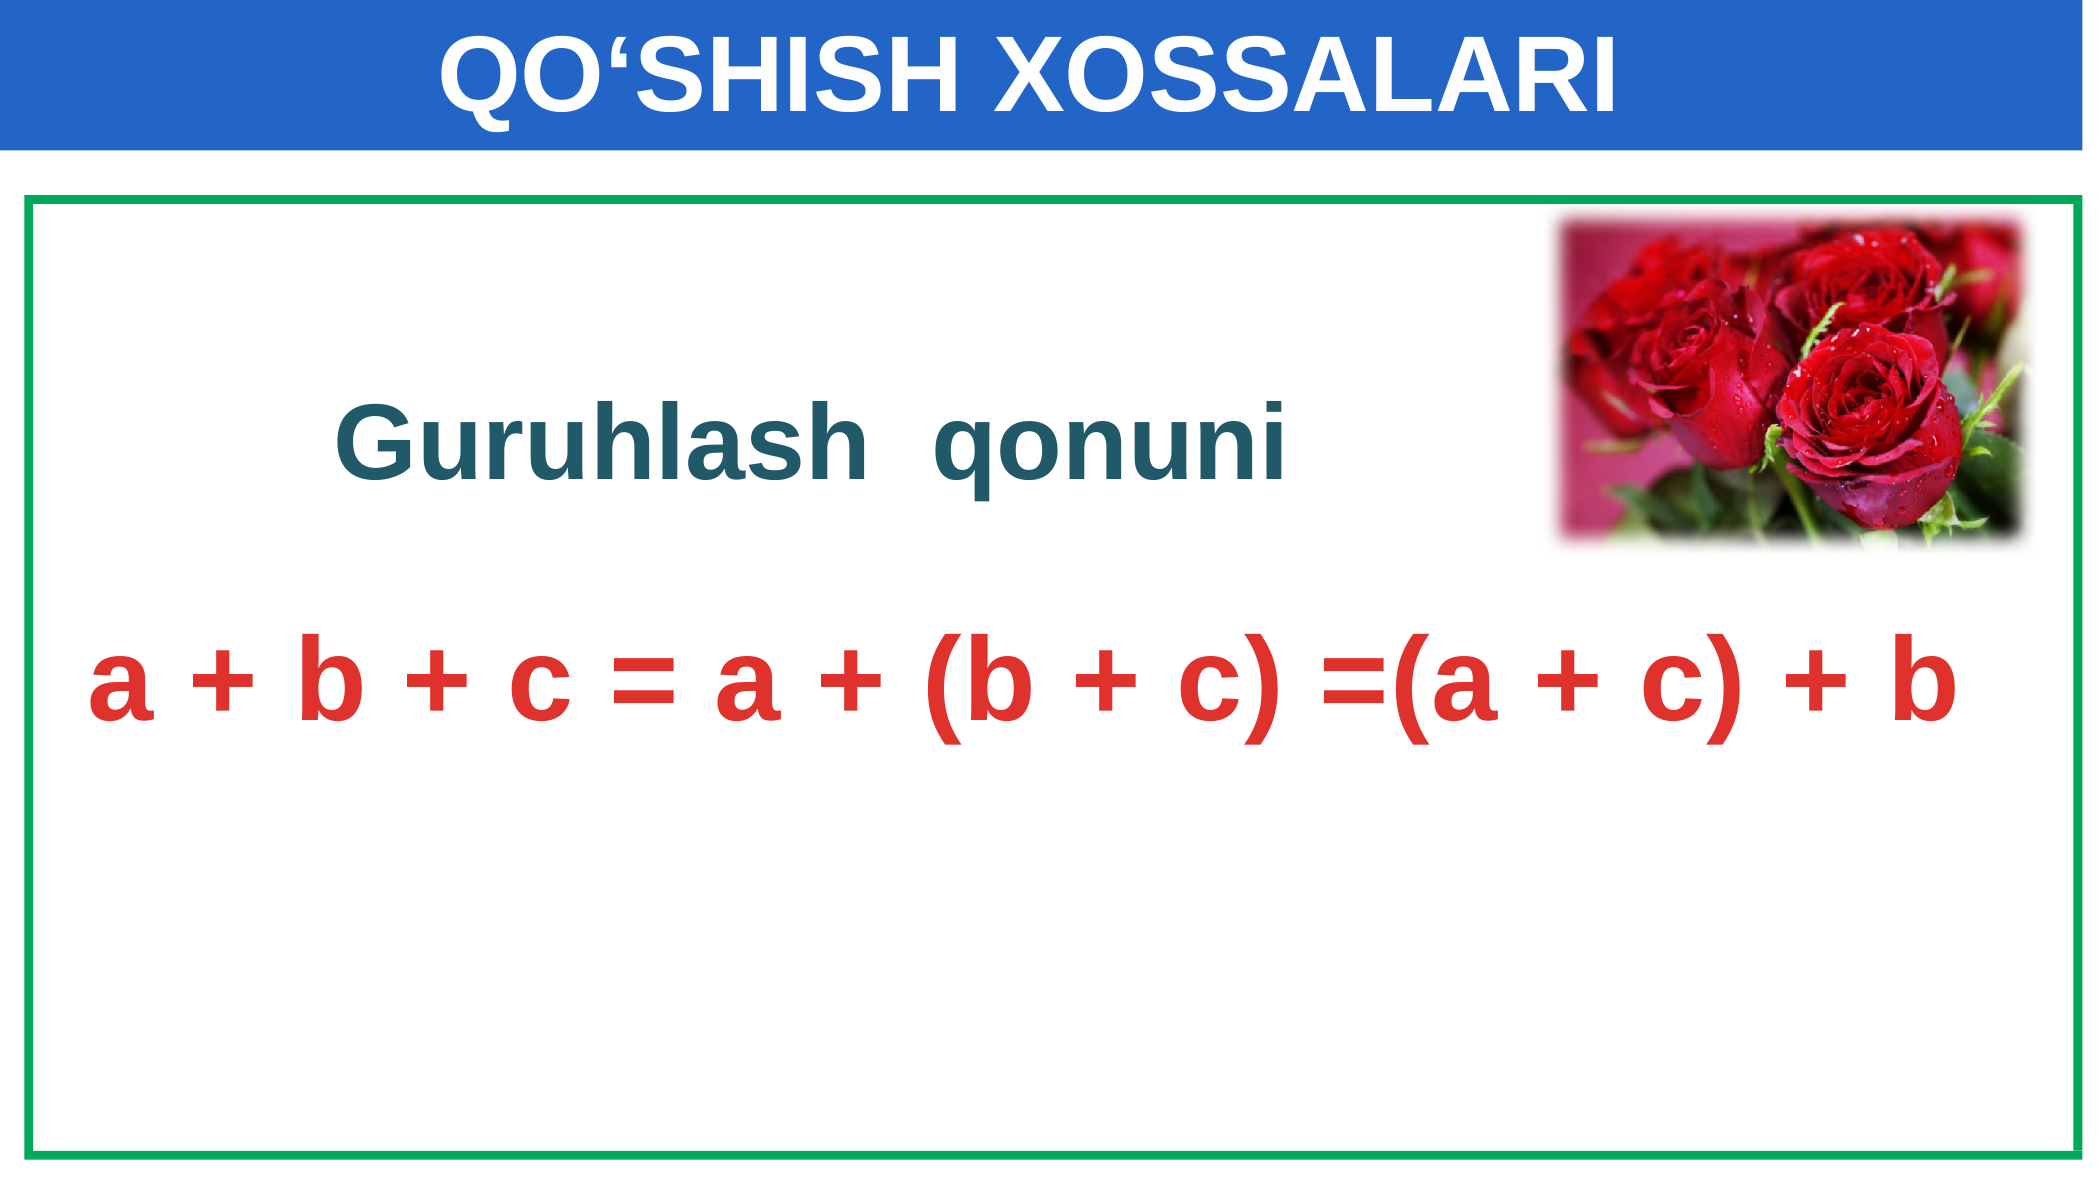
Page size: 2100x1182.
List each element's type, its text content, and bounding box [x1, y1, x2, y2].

text_box Guruhlash qonuni [311, 360, 1378, 512]
picture [1541, 201, 2039, 557]
text_box a + b + c = a + (b + c) =(a + c) + b [65, 590, 2061, 755]
title QO‘SHISH XOSSALARI [432, 0, 1675, 202]
text_box [1675, 0, 2083, 151]
text_box [0, 0, 432, 151]
